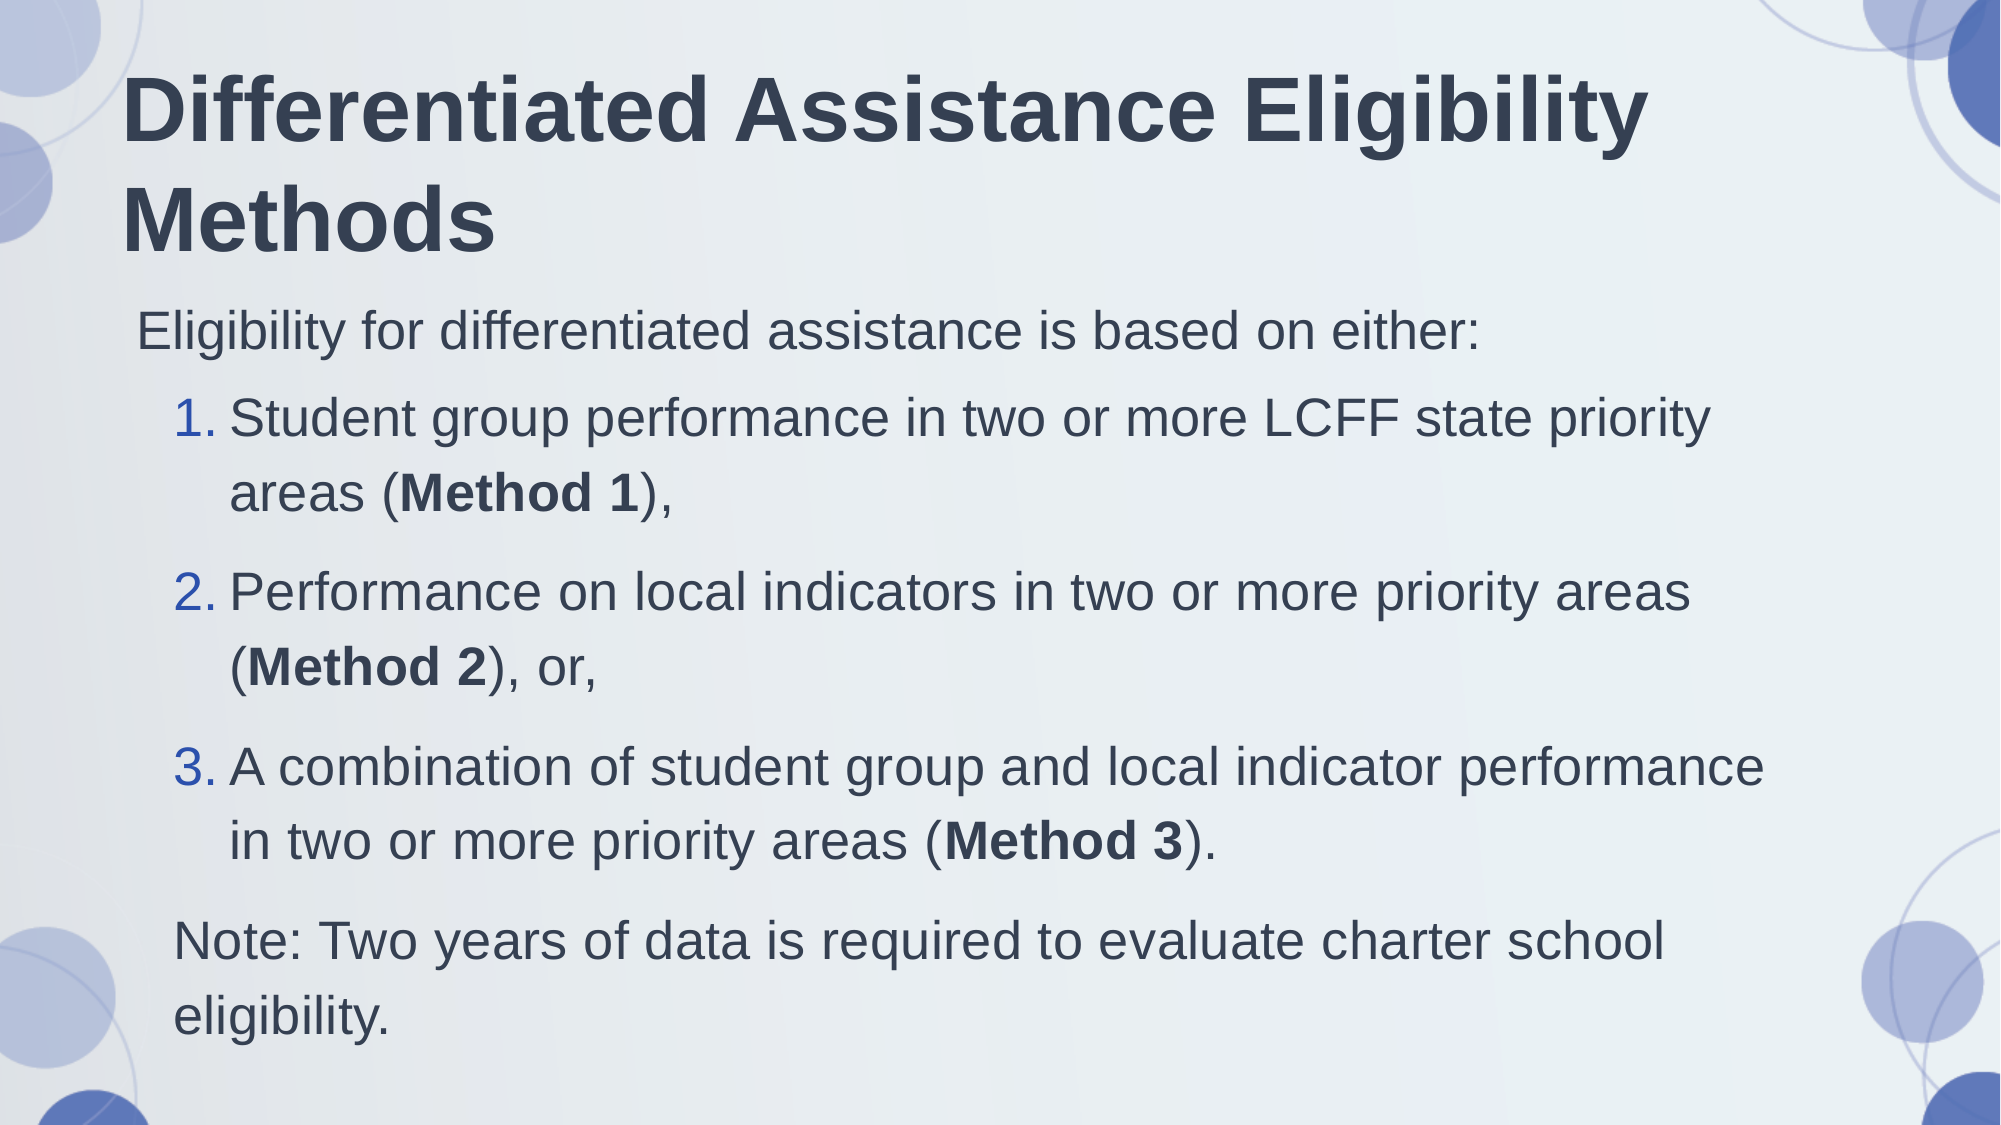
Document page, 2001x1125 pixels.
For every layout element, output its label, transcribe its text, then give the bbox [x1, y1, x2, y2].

title Differentiated Assistance Eligibility Methods [106, 50, 1888, 269]
picture [0, 0, 2001, 1125]
list Eligibility for differentiated assistance is based on either: Student group performance in two or more LCFF state priority areas (Method 1), Performance on local indicators in two or more priority areas (Method 2), or, A combination of student group and local indicator performance in two or more priority areas (Method 3). Note: Two years of data is required to evaluate charter school eligibility. [106, 287, 1888, 994]
